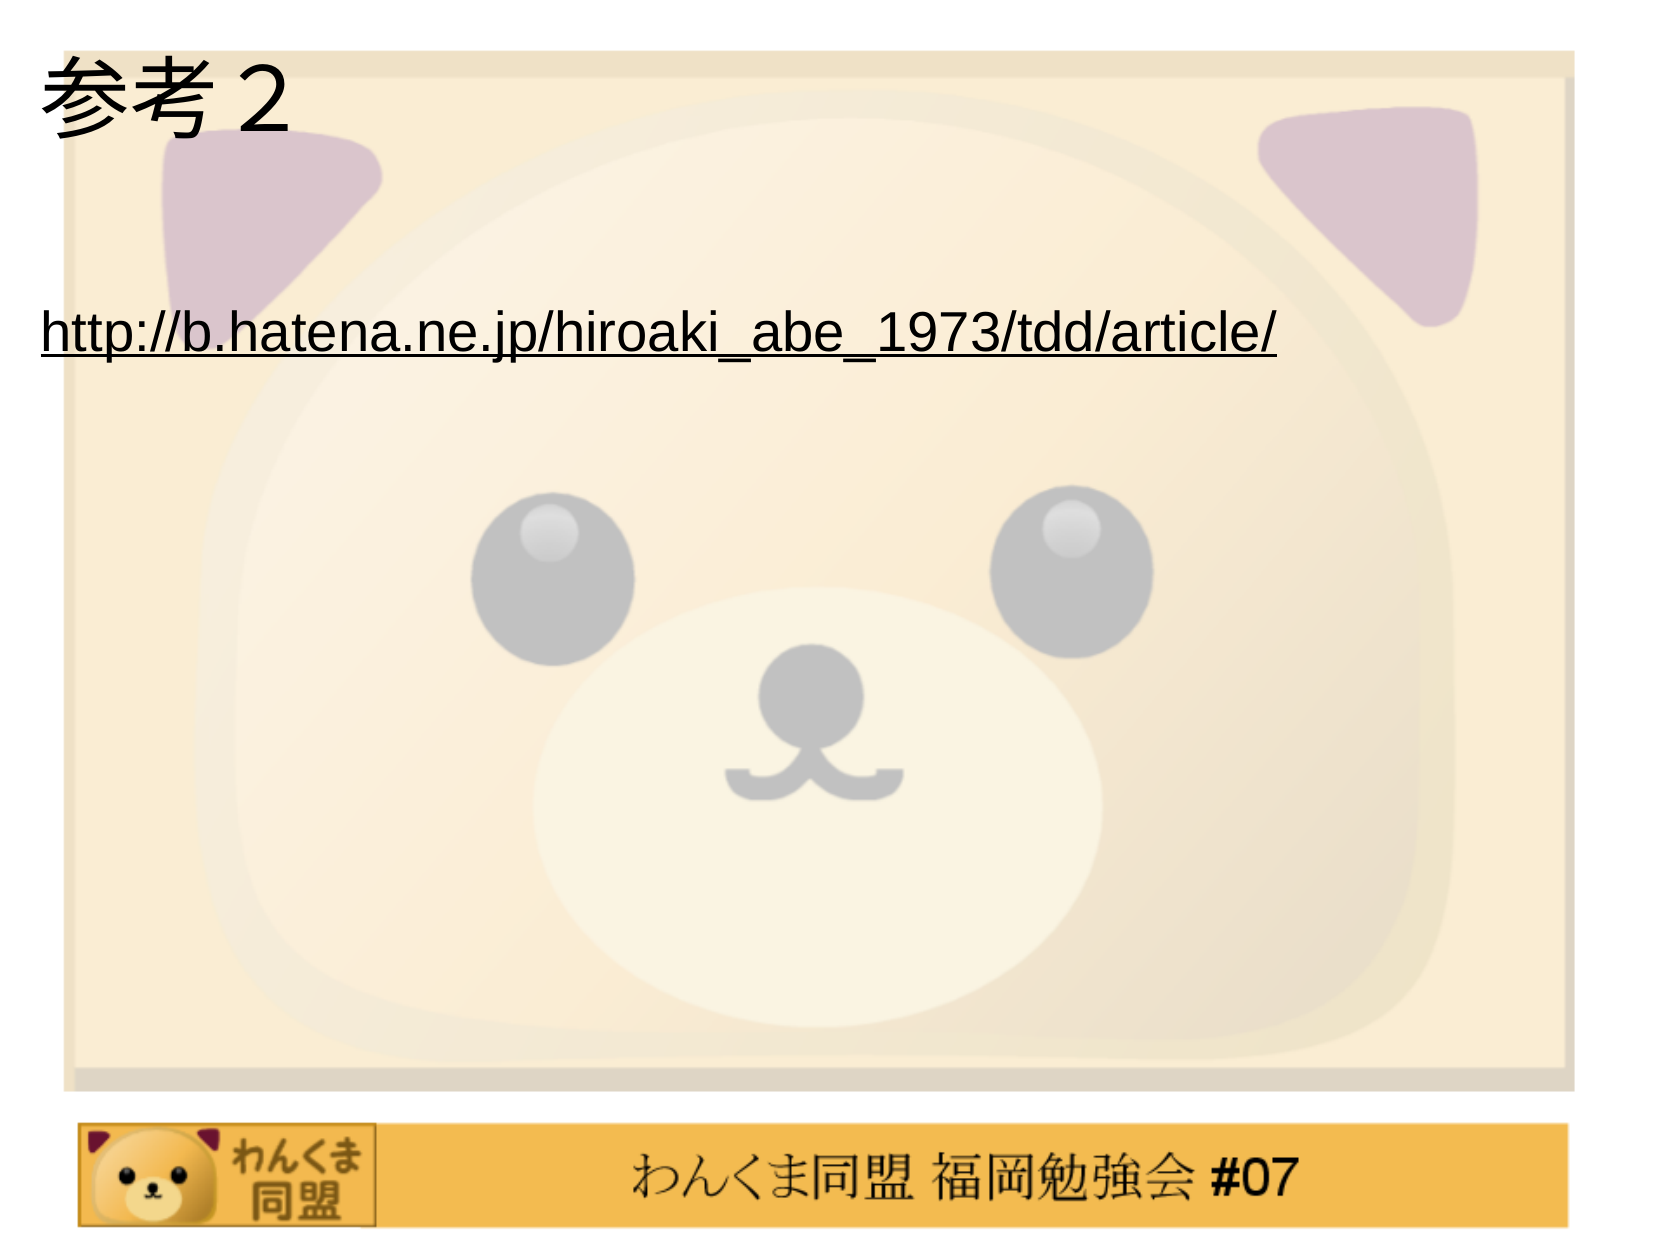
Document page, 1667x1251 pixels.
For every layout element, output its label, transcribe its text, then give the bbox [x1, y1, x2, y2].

list http://b.hatena.ne.jp/hiroaki_abe_1973/tdd/article/ [40, 299, 1627, 1201]
title 参考２ [40, 49, 1627, 201]
picture [0, 0, 1667, 1250]
